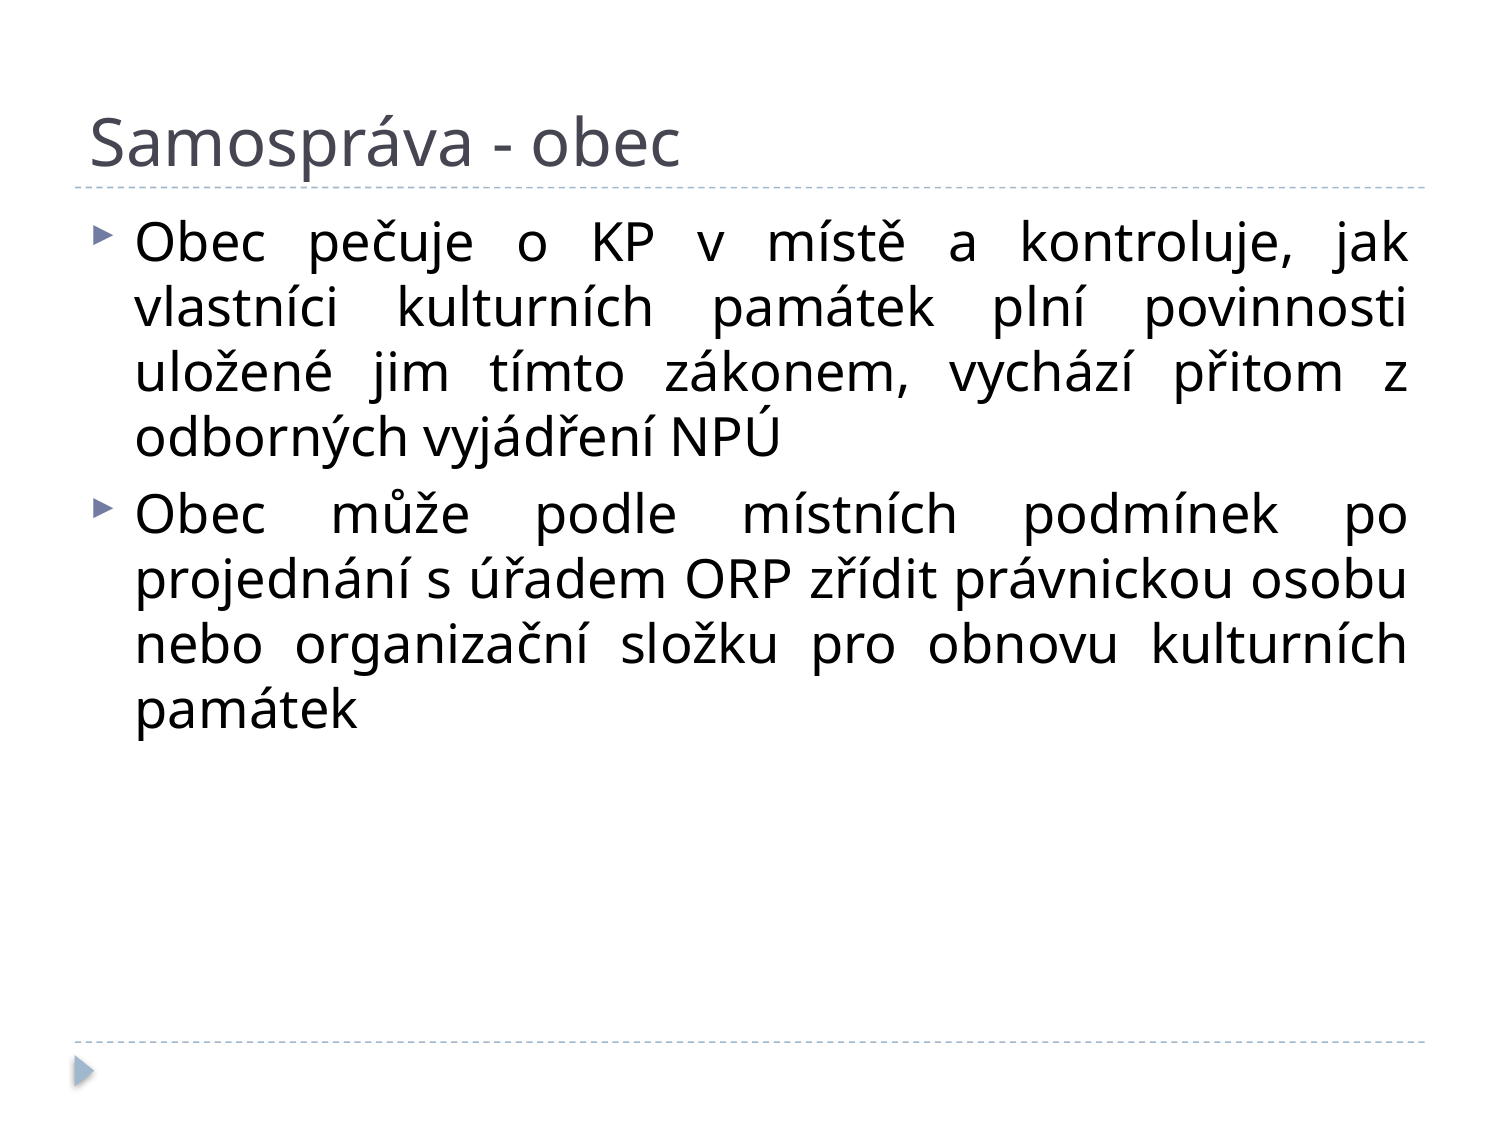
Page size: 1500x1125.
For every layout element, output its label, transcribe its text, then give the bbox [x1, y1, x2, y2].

title Samospráva - obec [75, 24, 1425, 188]
list Obec pečuje o KP v místě a kontroluje, jak vlastníci kulturních památek plní povinnosti uložené jim tímto zákonem, vychází přitom z odborných vyjádření NPÚ Obec může podle místních podmínek po projednání s úřadem ORP zřídit právnickou osobu nebo organizační složku pro obnovu kulturních památek [75, 200, 1425, 1010]
